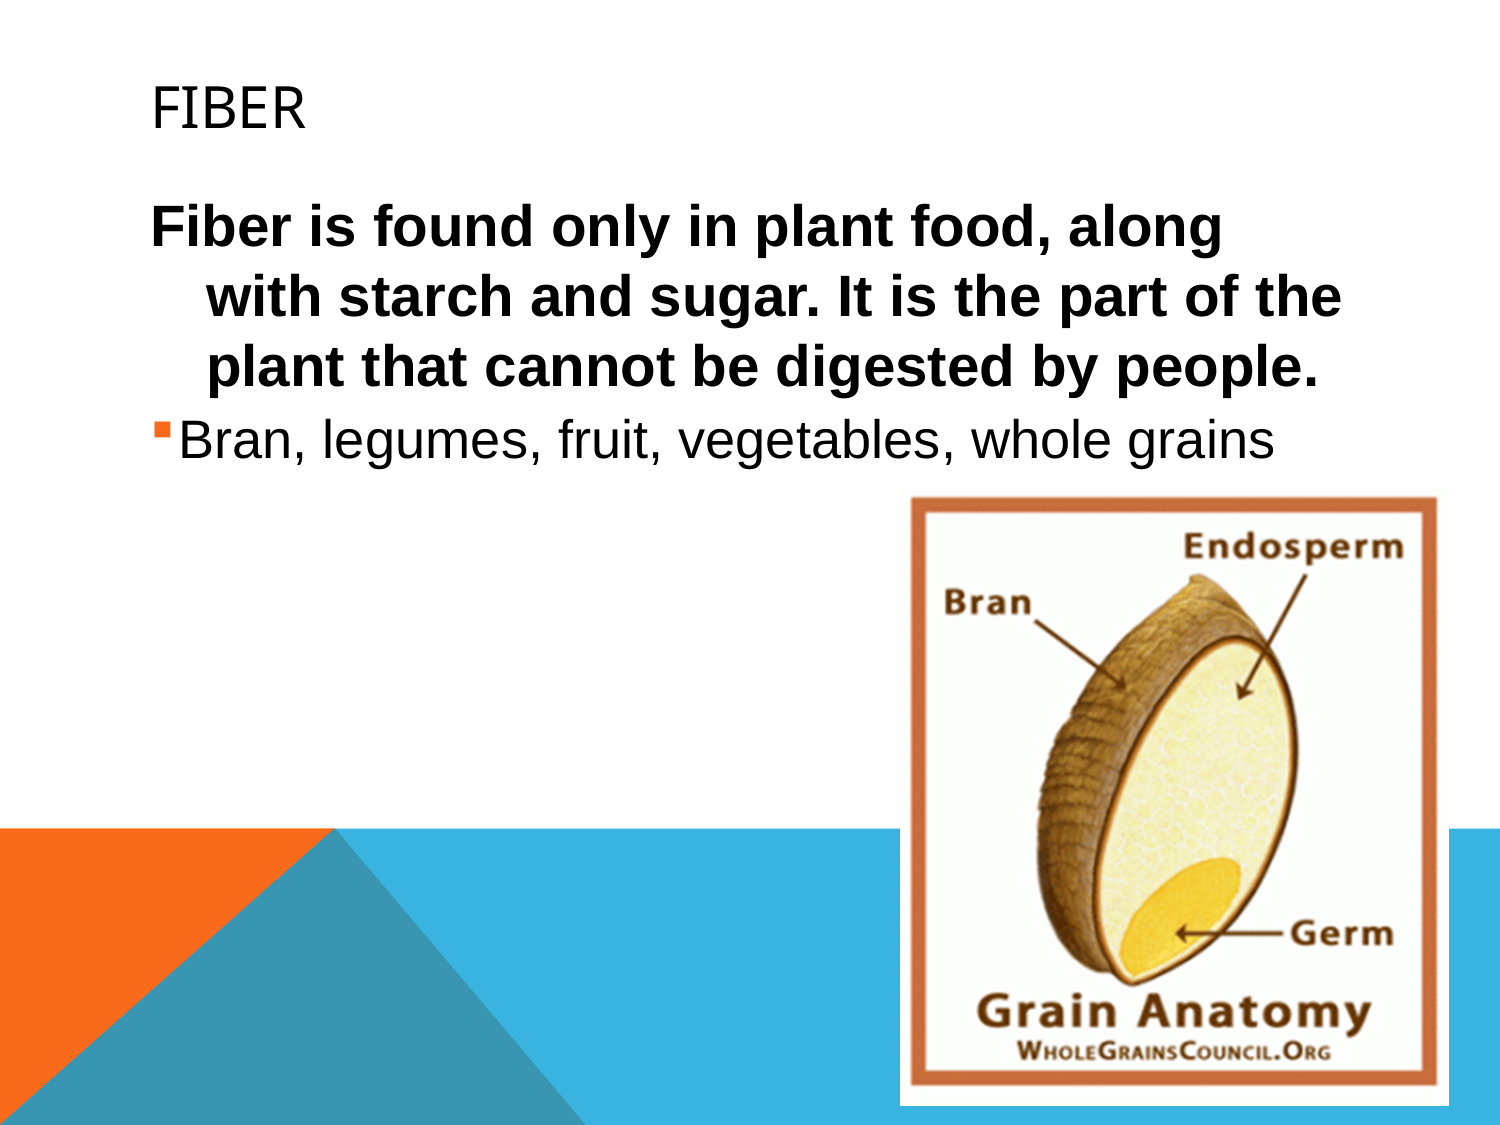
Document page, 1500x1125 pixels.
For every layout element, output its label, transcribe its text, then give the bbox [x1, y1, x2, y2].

picture [899, 487, 1449, 1106]
list Fiber is found only in plant food, along with starch and sugar. It is the part of the plant that cannot be digested by people. Bran, legumes, fruit, vegetables, whole grains [135, 180, 1369, 768]
title fiber [135, 60, 1369, 150]
